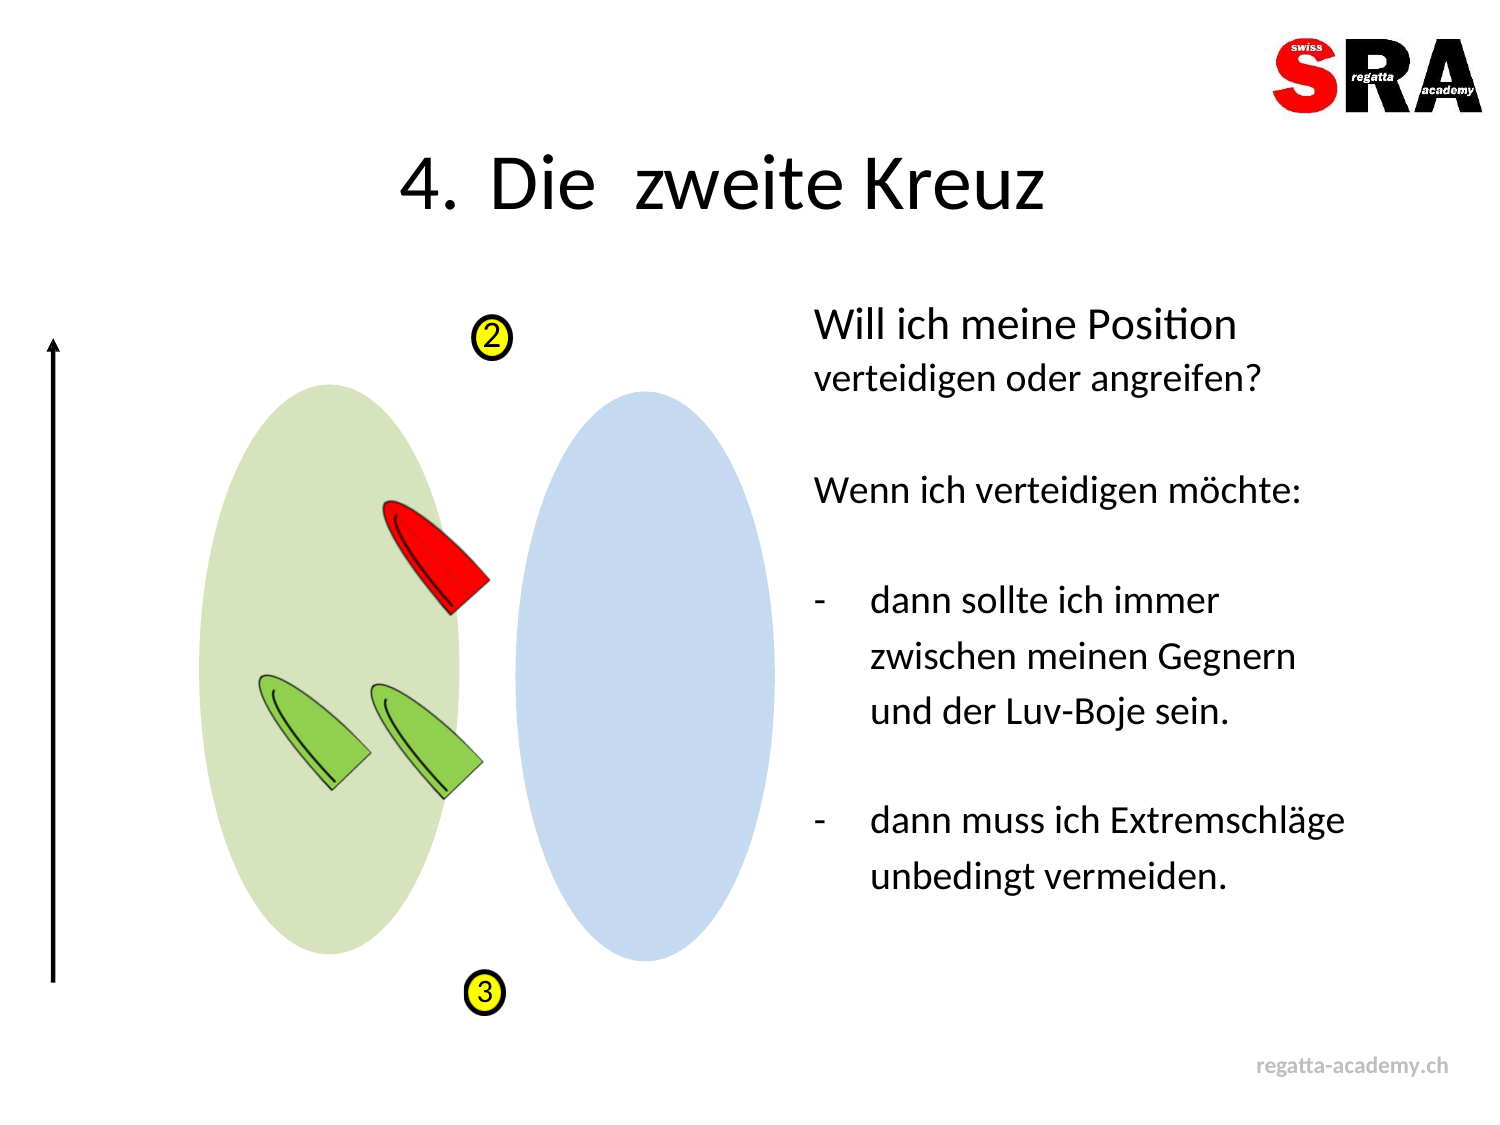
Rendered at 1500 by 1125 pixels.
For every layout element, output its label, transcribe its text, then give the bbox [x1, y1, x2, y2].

text_box dann muss ich Extremschläge unbedingt vermeiden. [868, 800, 1426, 906]
text_box zweite Kreuz Will ich meine Position verteidigen oder angreifen? [632, 145, 1339, 410]
text_box [1250, 0, 1497, 139]
text_box [46, 338, 61, 983]
text_box [199, 384, 460, 955]
text_box Wenn ich verteidigen möchte: [811, 469, 1382, 521]
text_box - [811, 800, 837, 851]
text_box 4. [397, 145, 480, 242]
text_box [515, 392, 775, 962]
text_box [227, 652, 384, 797]
text_box - [811, 580, 837, 631]
text_box [339, 661, 496, 806]
text_box 3 [474, 975, 504, 1017]
text_box regatta-academy.ch [1254, 1052, 1483, 1085]
text_box Die 2 [480, 145, 630, 362]
text_box [463, 969, 506, 1016]
text_box dann sollte ich immer zwischen meinen Gegnern und der Luv-Boje sein. [868, 580, 1371, 741]
text_box [471, 314, 480, 361]
text_box [346, 475, 509, 625]
